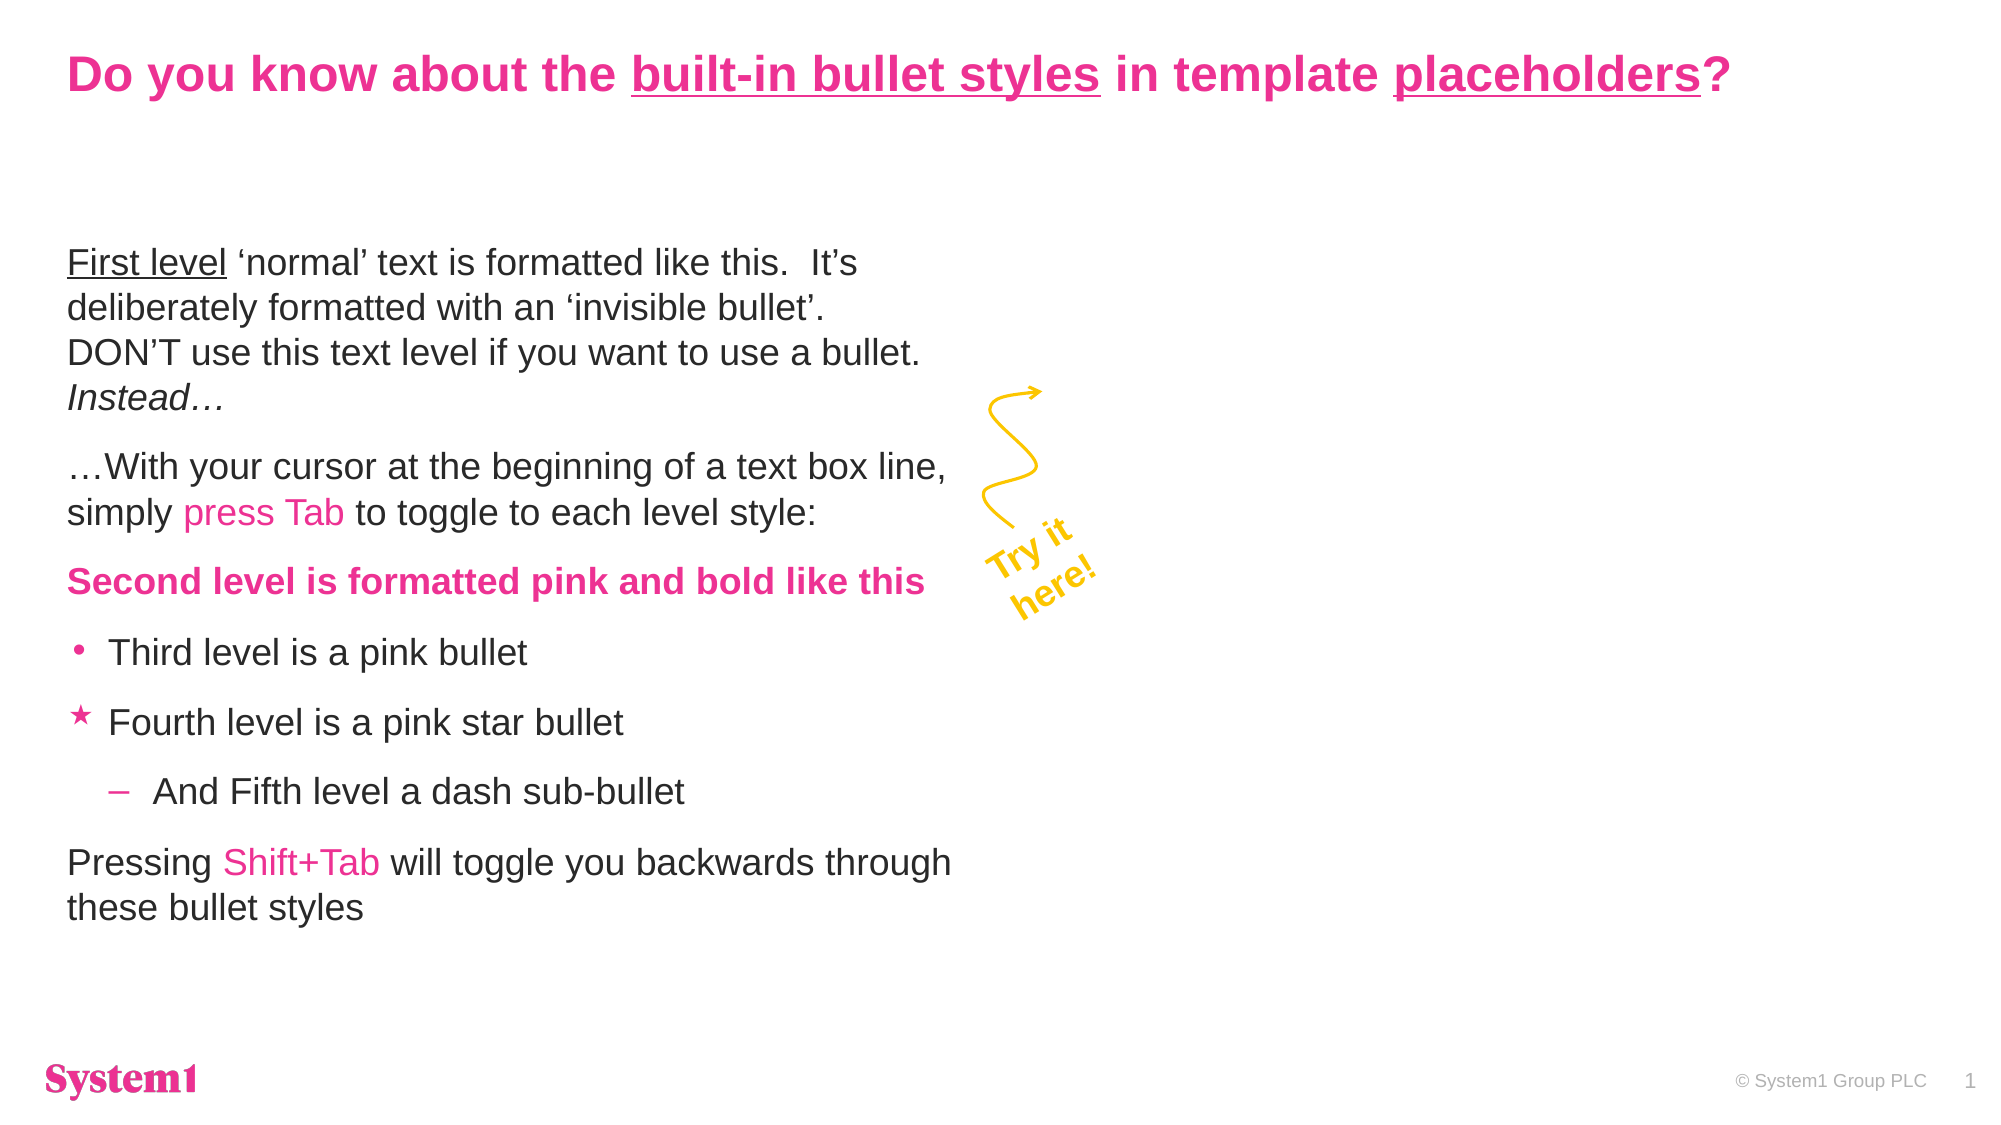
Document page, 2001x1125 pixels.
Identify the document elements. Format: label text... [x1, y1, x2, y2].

title Do you know about the built-in bullet styles in template placeholders? [43, 42, 1957, 226]
list First level ‘normal’ text is formatted like this. It’s deliberately formatted with an ‘invisible bullet’. DON’T use this text level if you want to use a bullet. Instead… …With your cursor at the beginning of a text box line, simply press Tab to toggle to each level style: Second level is formatted pink and bold like this Third level is a pink bullet Fourth level is a pink star bullet And Fifth level a dash sub-bullet Pressing Shift+Tab will toggle you backwards through these bullet styles [43, 225, 977, 1042]
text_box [974, 390, 1140, 634]
picture [46, 1064, 195, 1101]
